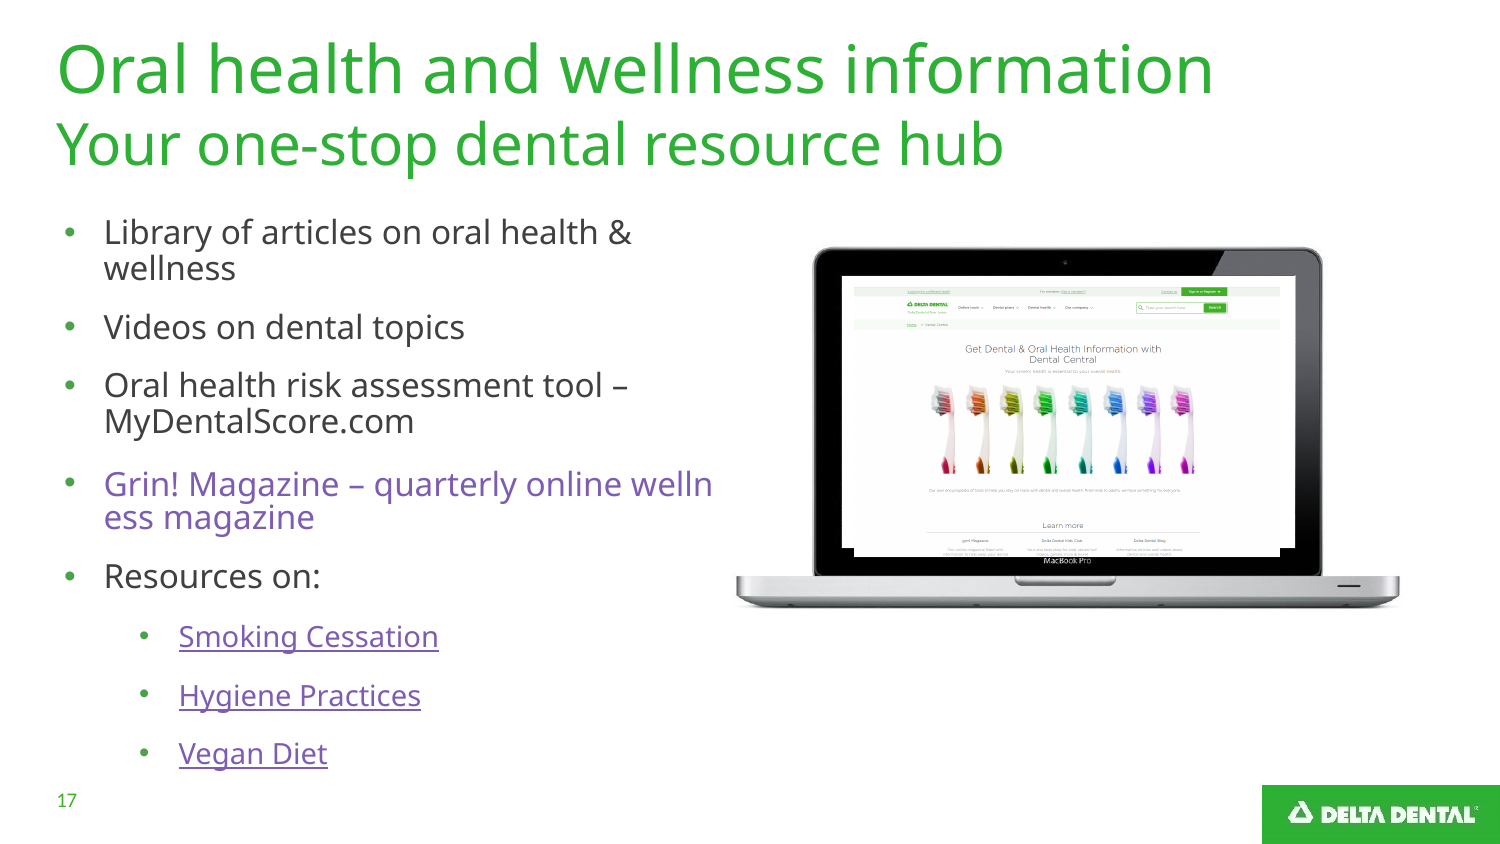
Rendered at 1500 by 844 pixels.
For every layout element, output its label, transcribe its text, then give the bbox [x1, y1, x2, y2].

text_box Oral health and wellness information Your one-stop dental resource hub [41, 19, 1456, 162]
picture [1262, 785, 1500, 844]
picture [730, 236, 1404, 610]
text_box Library of articles on oral health & wellness Videos on dental topics Oral health risk assessment tool – MyDentalScore.com Grin! Magazine – quarterly online wellness magazine Resources on: Smoking Cessation Hygiene Practices Vegan Diet [43, 208, 730, 746]
